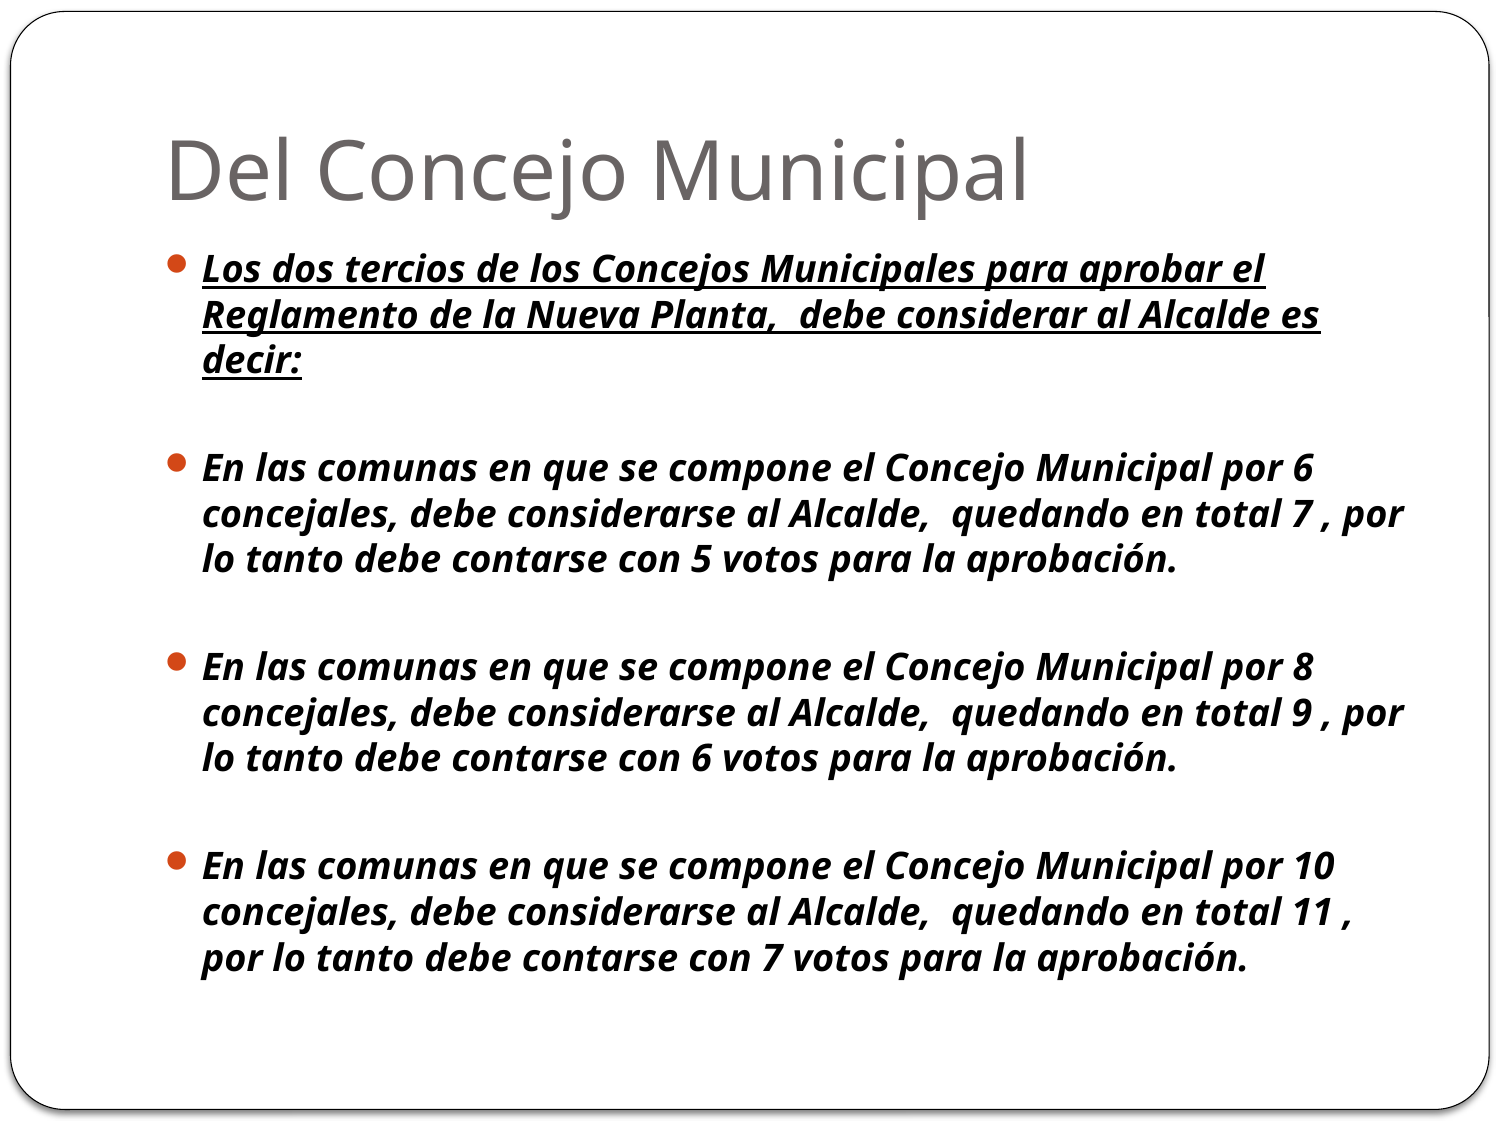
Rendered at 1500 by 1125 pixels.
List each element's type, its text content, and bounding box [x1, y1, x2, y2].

title Del Concejo Municipal [150, 45, 1425, 233]
list Los dos tercios de los Concejos Municipales para aprobar el Reglamento de la Nueva Planta, debe considerar al Alcalde es decir: En las comunas en que se compone el Concejo Municipal por 6 concejales, debe considerarse al Alcalde, quedando en total 7 , por lo tanto debe contarse con 5 votos para la aprobación. En las comunas en que se compone el Concejo Municipal por 8 concejales, debe considerarse al Alcalde, quedando en total 9 , por lo tanto debe contarse con 6 votos para la aprobación. En las comunas en que se compone el Concejo Municipal por 10 concejales, debe considerarse al Alcalde, quedando en total 11 , por lo tanto debe contarse con 7 votos para la aprobación. [150, 237, 1425, 988]
